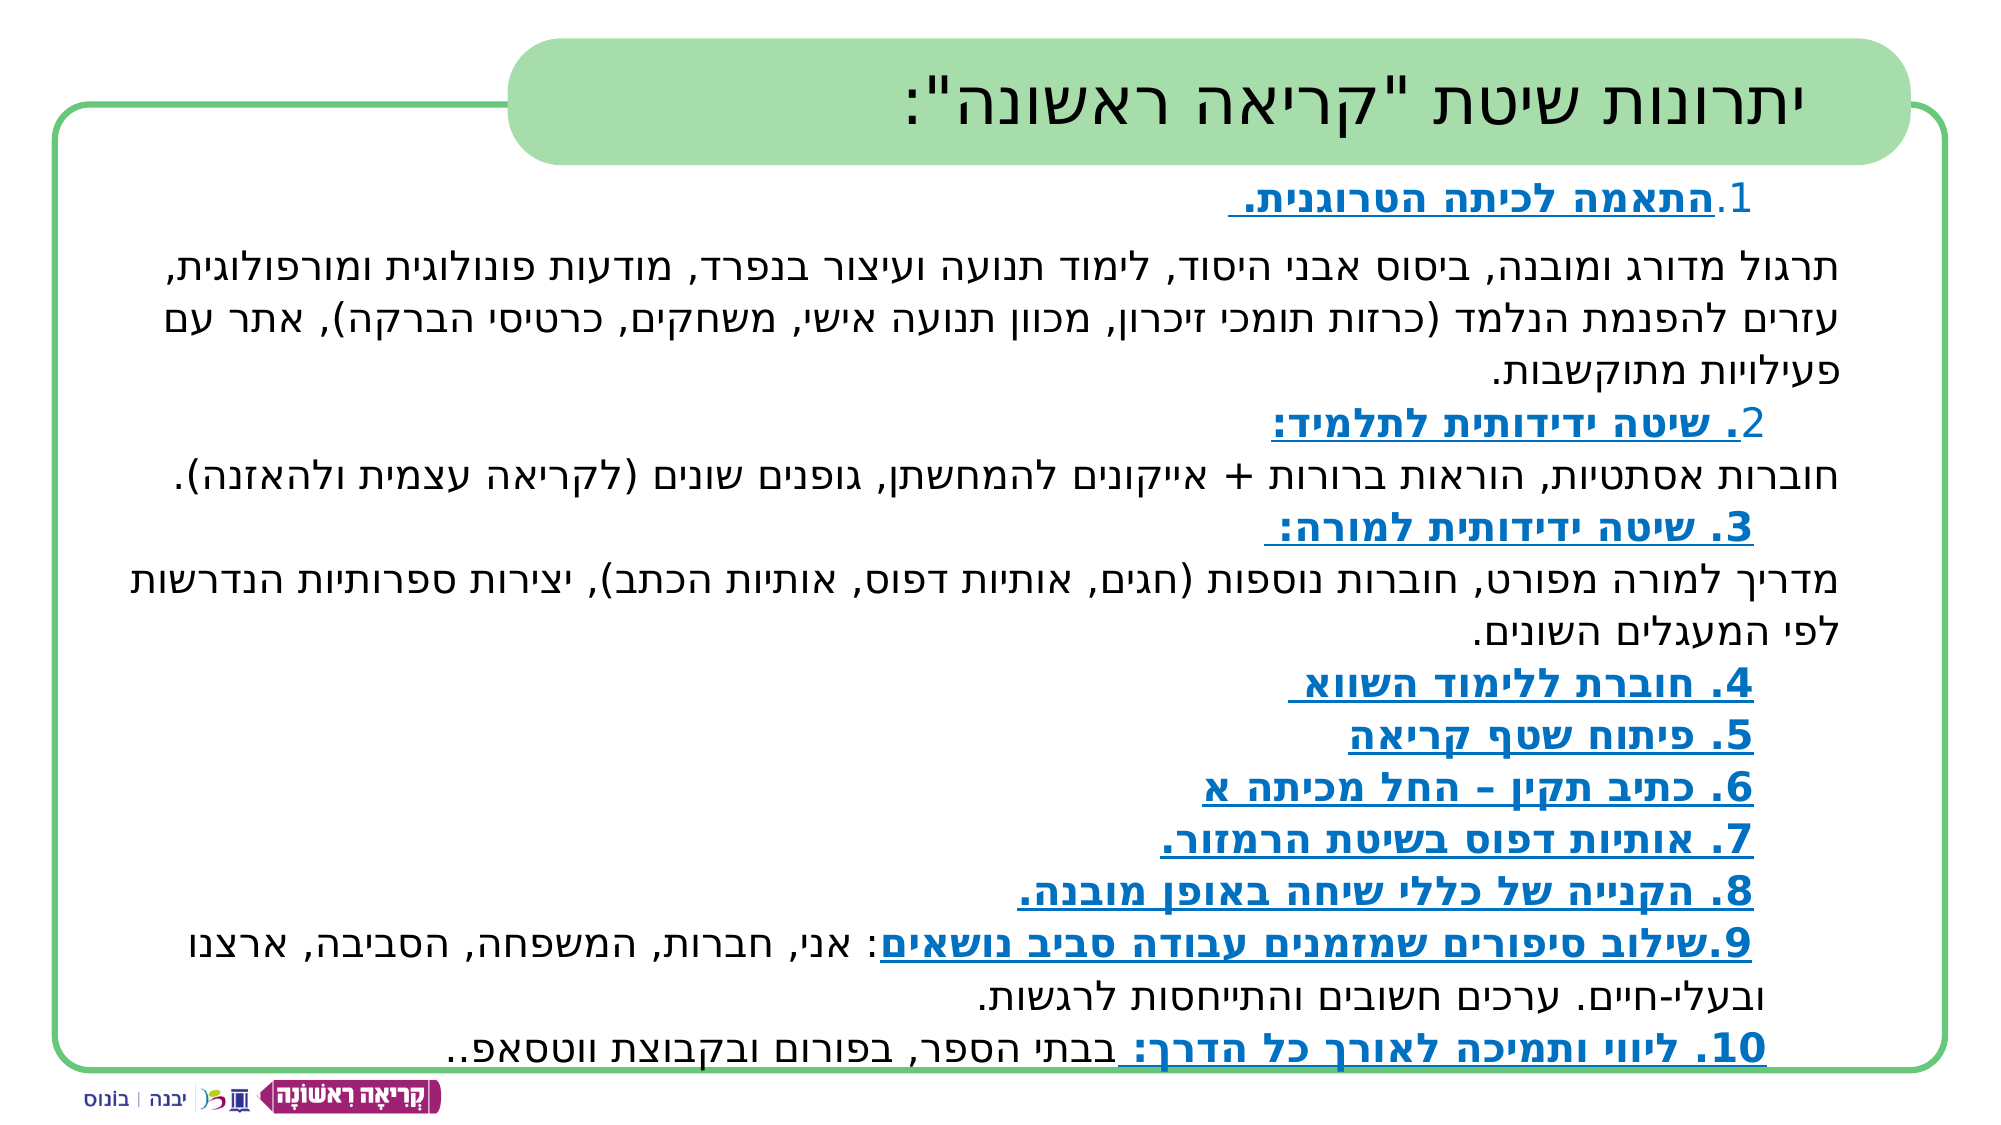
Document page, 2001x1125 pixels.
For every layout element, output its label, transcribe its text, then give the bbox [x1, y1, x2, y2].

text_box 1.התאמה לכיתה הטרוגנית. תרגול מדורג ומובנה, ביסוס אבני היסוד, לימוד תנועה ועיצור בנפרד, מודעות פונולוגית ומורפולוגית, עזרים להפנמת הנלמד (כרזות תומכי זיכרון, מכוון תנועה אישי, משחקים, כרטיסי הברקה), אתר עם פעילויות מתוקשבות. 2. שיטה ידידותית לתלמיד: חוברות אסתטיות, הוראות ברורות + אייקונים להמחשתן, גופנים שונים (לקריאה עצמית ולהאזנה). 3. שיטה ידידותית למורה: מדריך למורה מפורט, חוברות נוספות (חגים, אותיות דפוס, אותיות הכתב), יצירות ספרותיות הנדרשות לפי המעגלים השונים. 4. חוברת ללימוד השווא 5. פיתוח שטף קריאה 6. כתיב תקין – החל מכיתה א 7. אותיות דפוס בשיטת הרמזור. 8. הקנייה של כללי שיחה באופן מובנה. 9.שילוב סיפורים שמזמנים עבודה סביב נושאים: אני, חברות, המשפחה, הסביבה, ארצנו ובעלי-חיים. ערכים חשובים והתייחסות לרגשות. 10. ליווי ותמיכה לאורך כל הדרך: בבתי הספר, בפורום ובקבוצת ווטסאפ.. [97, 160, 1857, 1078]
text_box יתרונות שיטת "קריאה ראשונה": [886, 45, 1823, 146]
picture [84, 1079, 252, 1117]
